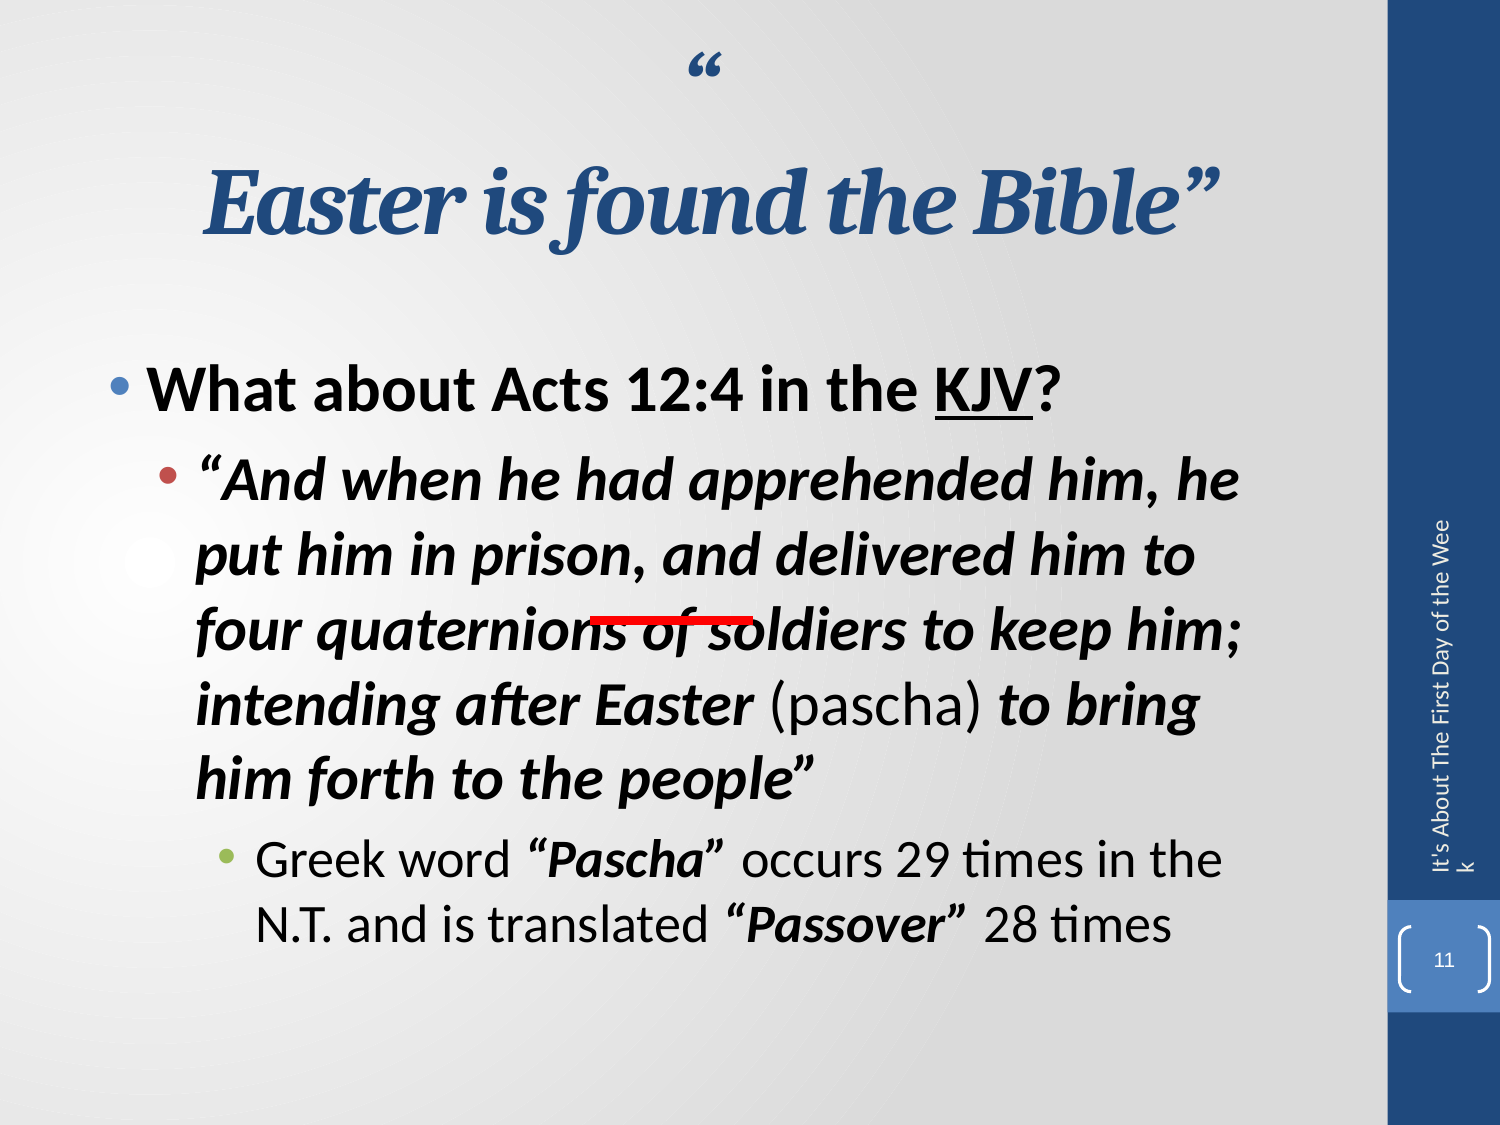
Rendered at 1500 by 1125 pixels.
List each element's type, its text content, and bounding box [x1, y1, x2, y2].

footer It's About The First Day of the Week [1408, 500, 1469, 889]
title “ Easter is found the Bible” [75, 45, 1325, 233]
slide_number 11 [1397, 925, 1492, 994]
list What about Acts 12:4 in the KJV? “And when he had apprehended him, he put him in prison, and delivered him to four quaternions of soldiers to keep him; intending after Easter (pascha) to bring him forth to the people” Greek word “Pascha” occurs 29 times in the N.T. and is translated “Passover” 28 times [75, 337, 1325, 1050]
